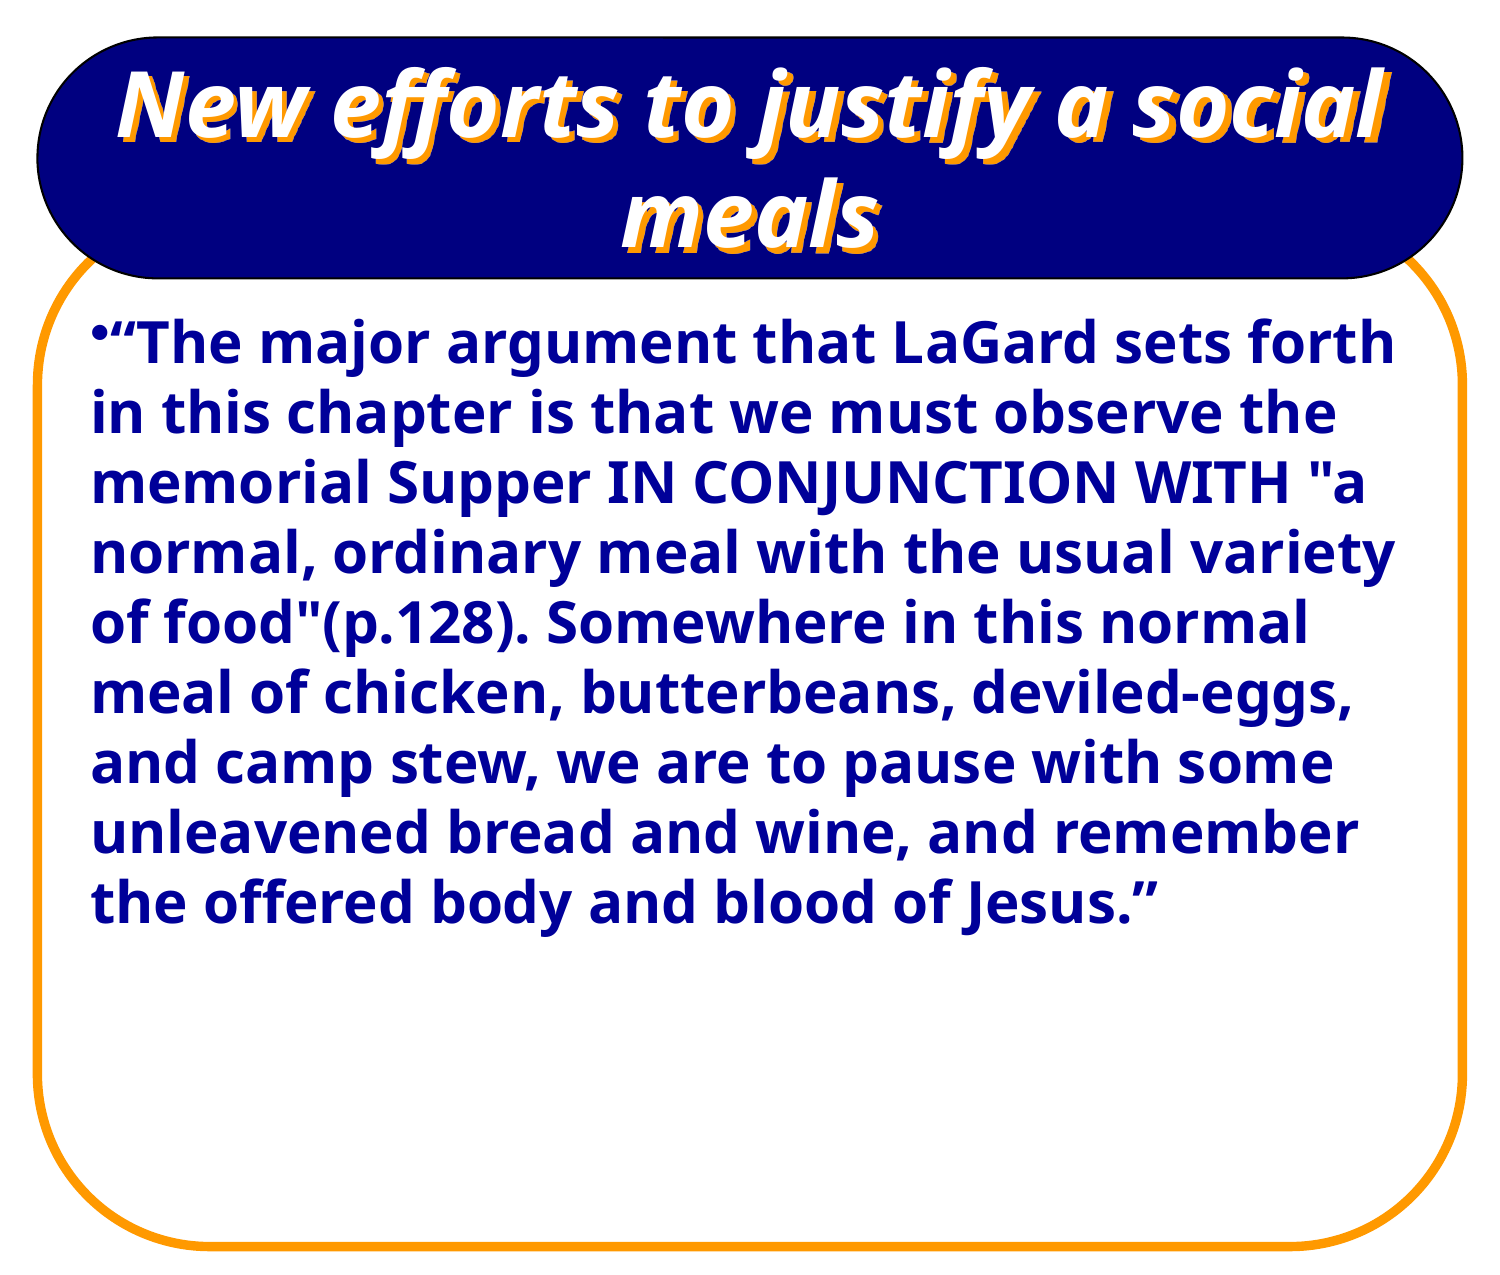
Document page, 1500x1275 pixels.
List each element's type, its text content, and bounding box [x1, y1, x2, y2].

list “The major argument that LaGard sets forth in this chapter is that we must observe the memorial Supper IN CONJUNCTION WITH "a normal, ordinary meal with the usual variety of food"(p.128). Somewhere in this normal meal of chicken, butterbeans, deviled-eggs, and camp stew, we are to pause with some unleavened bread and wine, and remember the offered body and blood of Jesus.” [75, 297, 1425, 1238]
title New efforts to justify a social meals [75, 37, 1425, 275]
